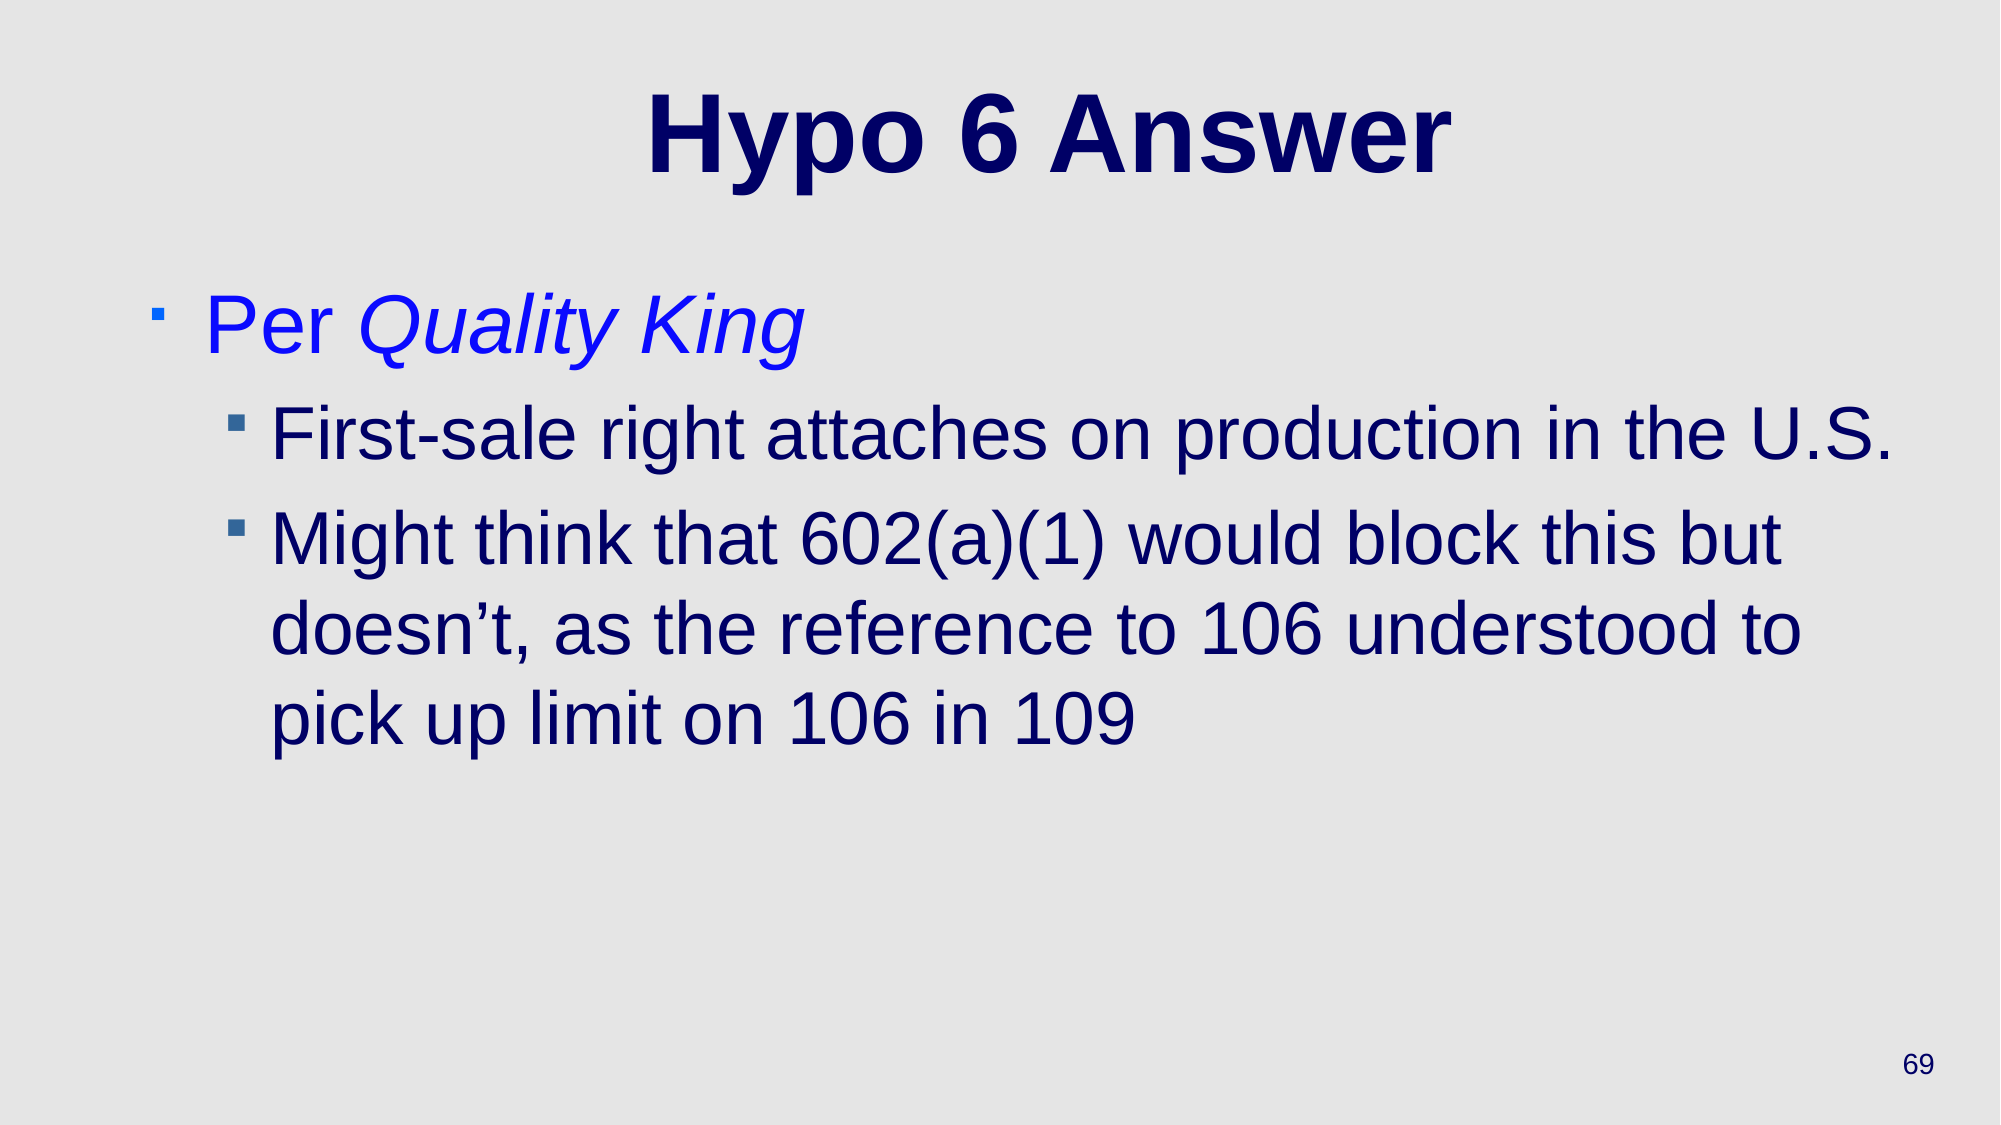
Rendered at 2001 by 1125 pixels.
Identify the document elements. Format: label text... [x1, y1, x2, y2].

list Per Quality King First-sale right attaches on production in the U.S. Might think that 602(a)(1) would block this but doesn’t, as the reference to 106 understood to pick up limit on 106 in 109 [133, 262, 1967, 938]
title Hypo 6 Answer [133, 50, 1967, 238]
slide_number 69 [1533, 1024, 1951, 1101]
